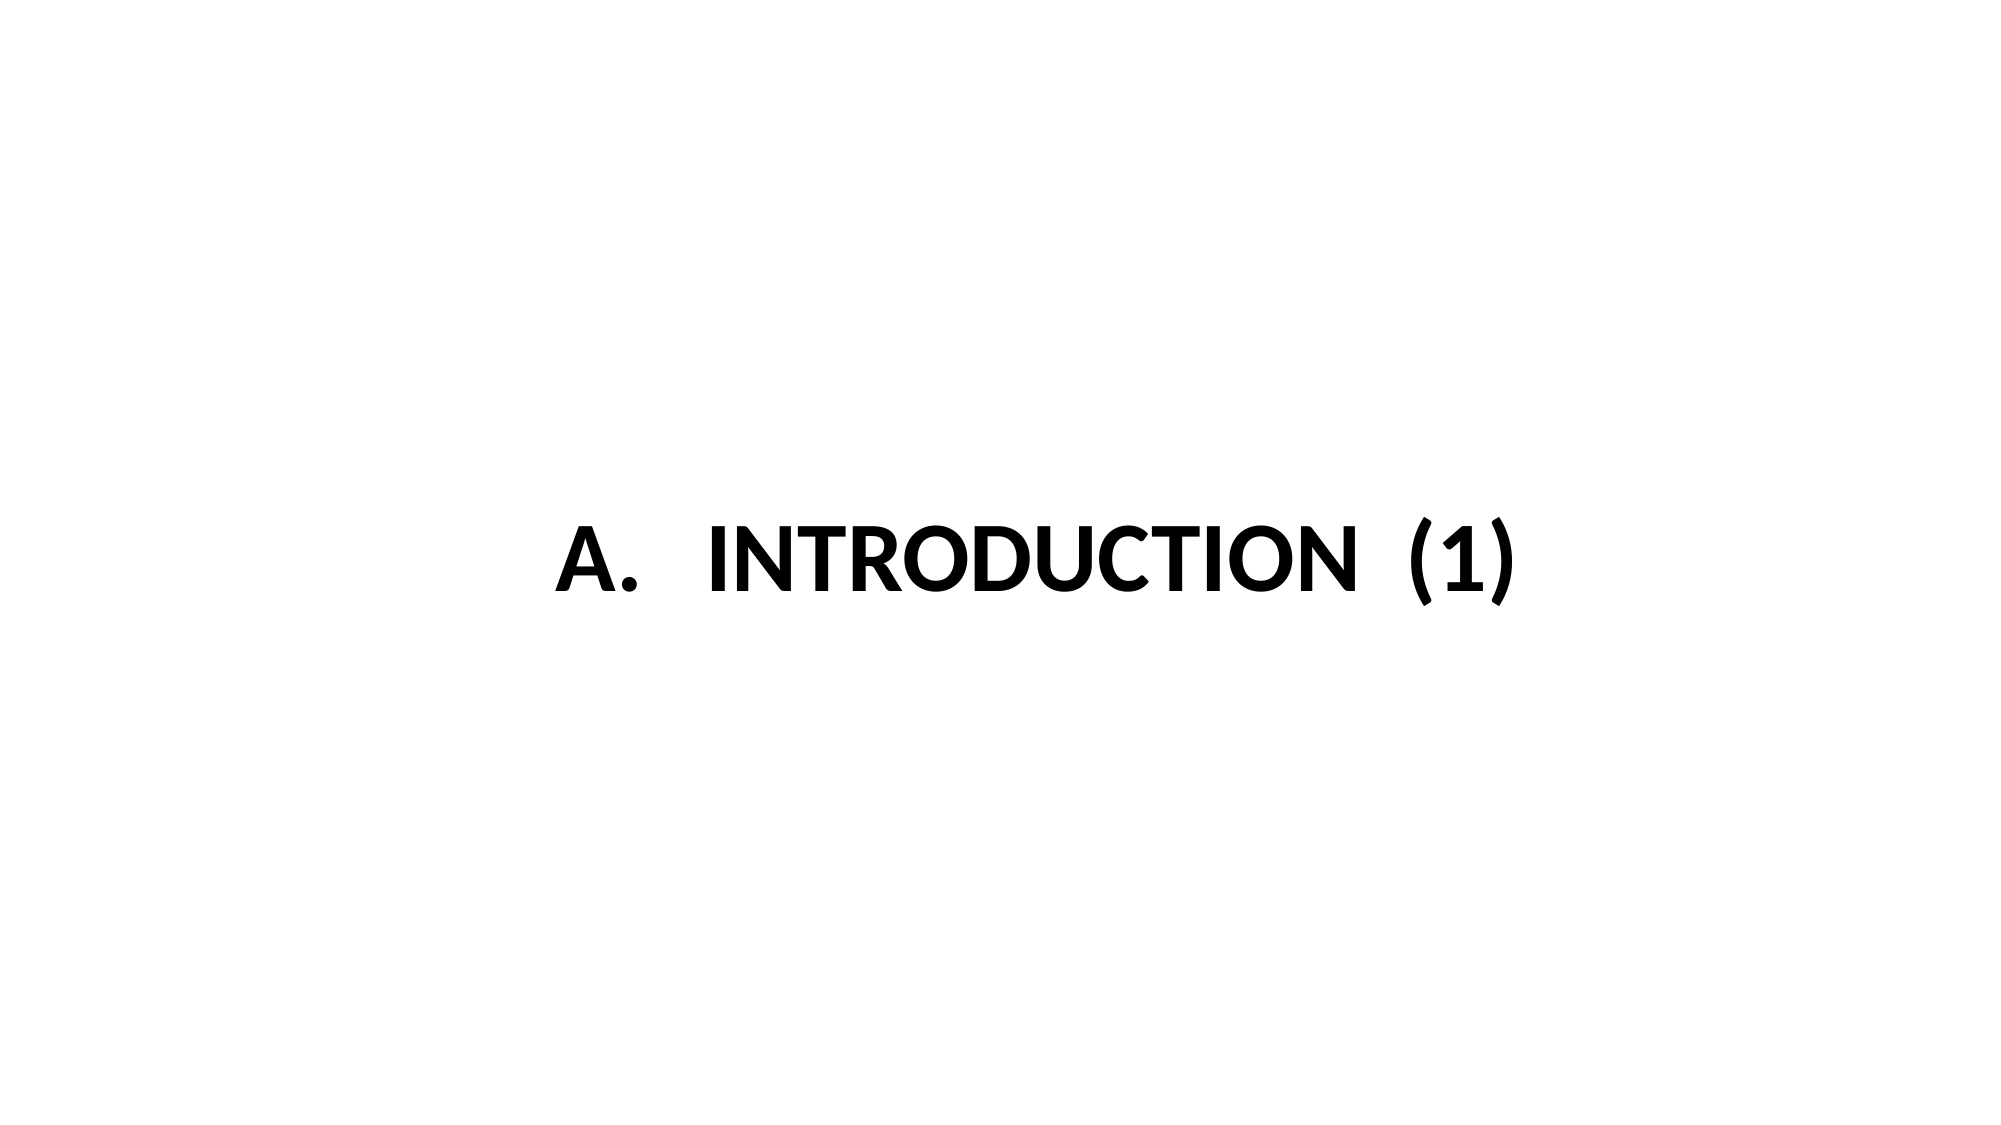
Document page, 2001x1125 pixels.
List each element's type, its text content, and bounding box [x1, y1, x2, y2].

list A. INTRODUCTION (1) [137, 299, 1863, 1014]
